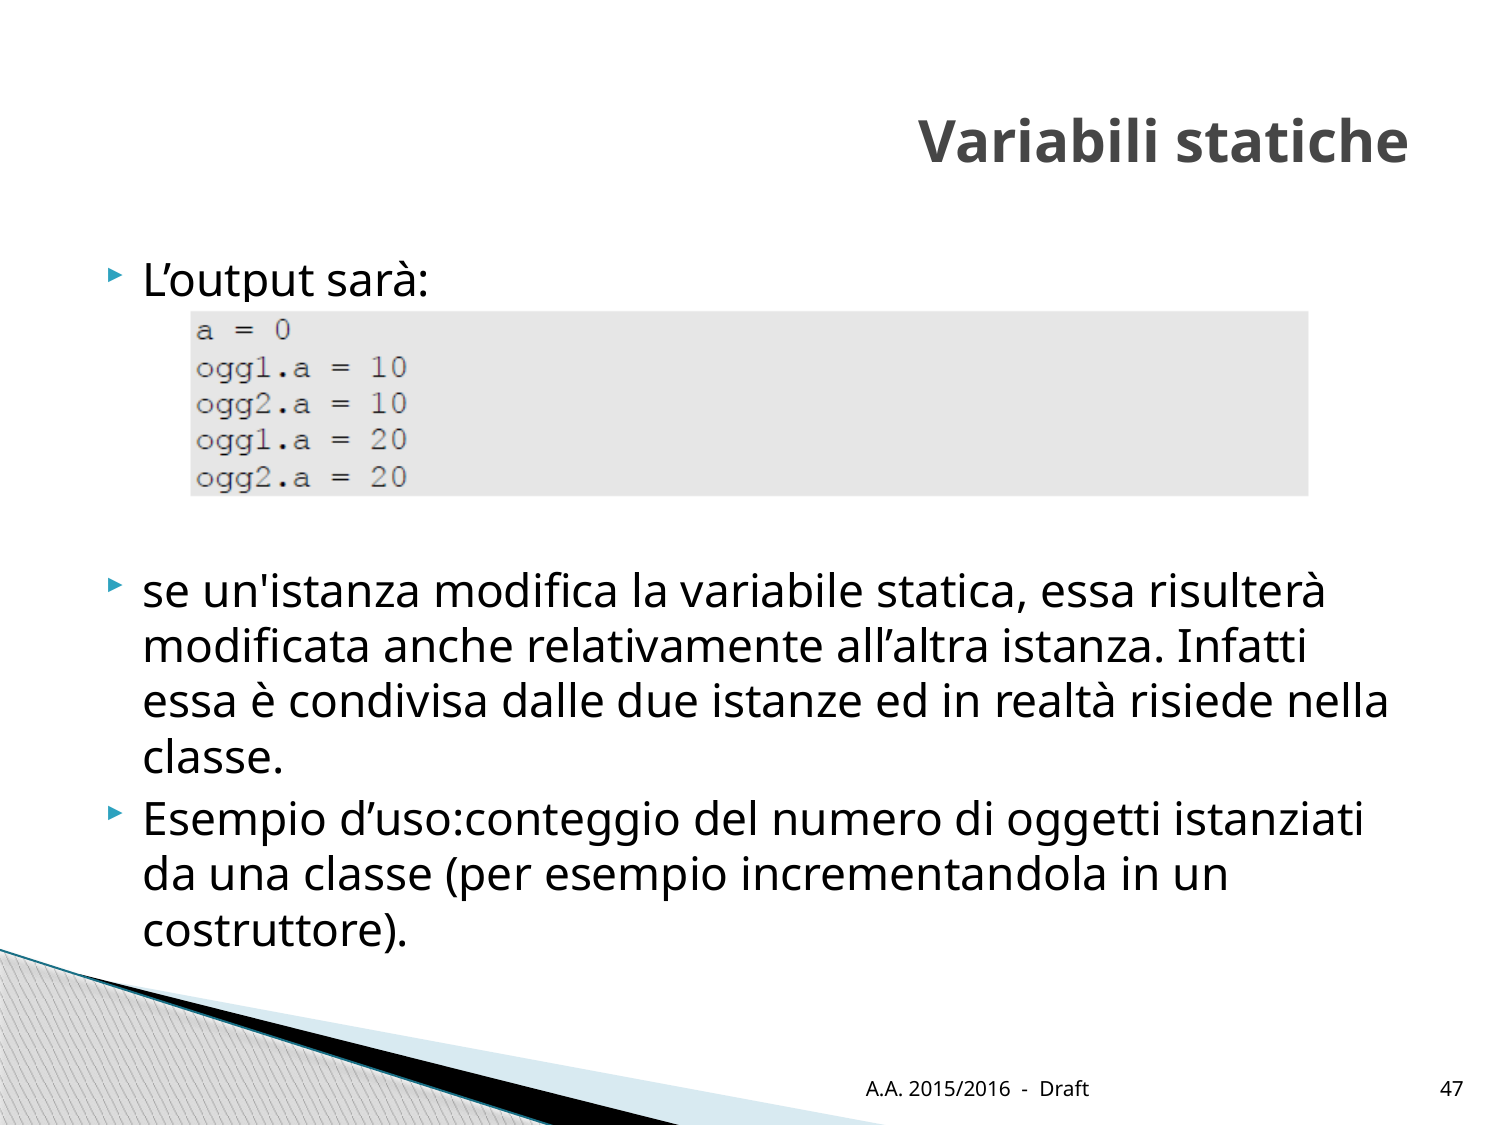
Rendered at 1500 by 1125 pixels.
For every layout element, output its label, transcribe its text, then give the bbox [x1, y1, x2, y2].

picture [182, 302, 1315, 513]
list L’output sarà: se un'istanza modifica la variabile statica, essa risulterà modificata anche relativamente all’altra istanza. Infatti essa è condivisa dalle due istanze ed in realtà risiede nella classe. Esempio d’uso:conteggio del numero di oggetti istanziati da una classe (per esempio incrementandola in un costruttore). [75, 243, 1425, 965]
slide_number 47 [1418, 1051, 1479, 1112]
title Variabili statiche [75, 45, 1425, 233]
footer A.A. 2015/2016 - Draft [718, 1051, 1105, 1112]
